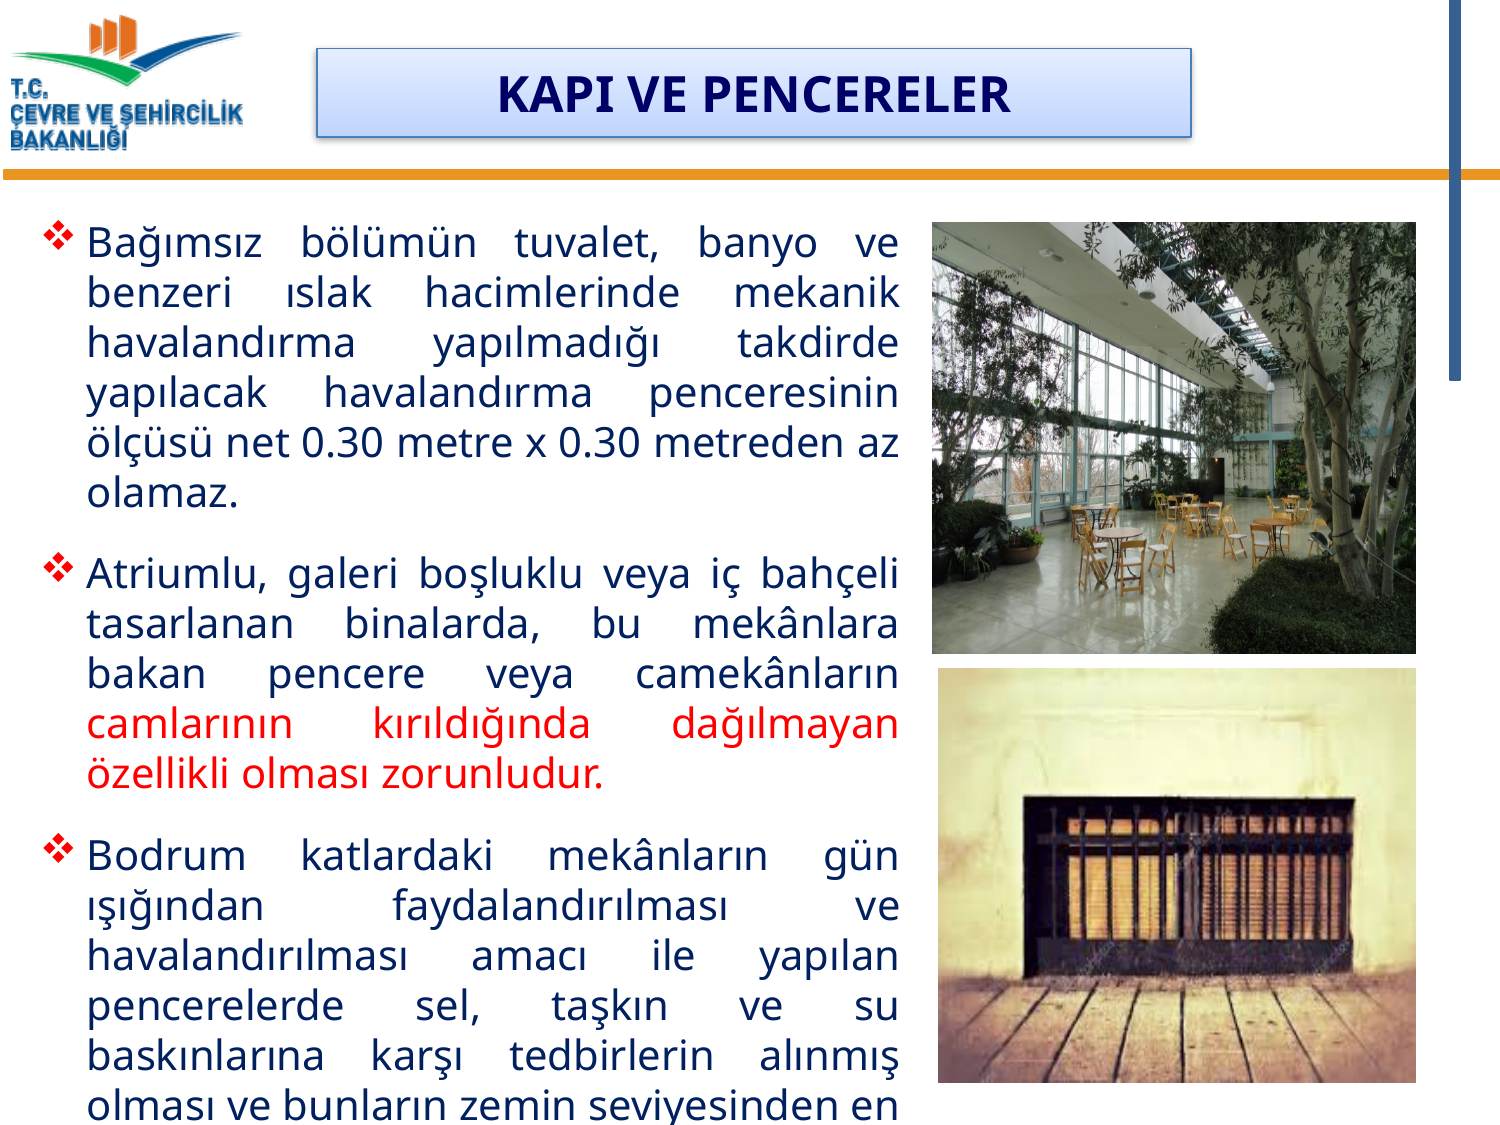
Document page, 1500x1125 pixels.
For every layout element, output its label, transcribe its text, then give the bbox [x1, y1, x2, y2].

text_box KAPI VE PENCERELER [316, 48, 1192, 138]
picture [11, 4, 243, 152]
text_box Bağımsız bölümün tuvalet, banyo ve benzeri ıslak hacimlerinde mekanik havalandırma yapılmadığı takdirde yapılacak havalandırma penceresinin ölçüsü net 0.30 metre x 0.30 metreden az olamaz. Atriumlu, galeri boşluklu veya iç bahçeli tasarlanan binalarda, bu mekânlara bakan pencere veya camekânların camlarının kırıldığında dağılmayan özellikli olması zorunludur. Bodrum katlardaki mekânların gün ışığından faydalandırılması ve havalandırılması amacı ile yapılan pencerelerde sel, taşkın ve su baskınlarına karşı tedbirlerin alınmış olması ve bunların zemin seviyesinden en az 0.10 metre yukarıdan başlaması zorunludur. [23, 206, 917, 1125]
picture [938, 668, 1416, 1083]
picture [931, 221, 1416, 655]
